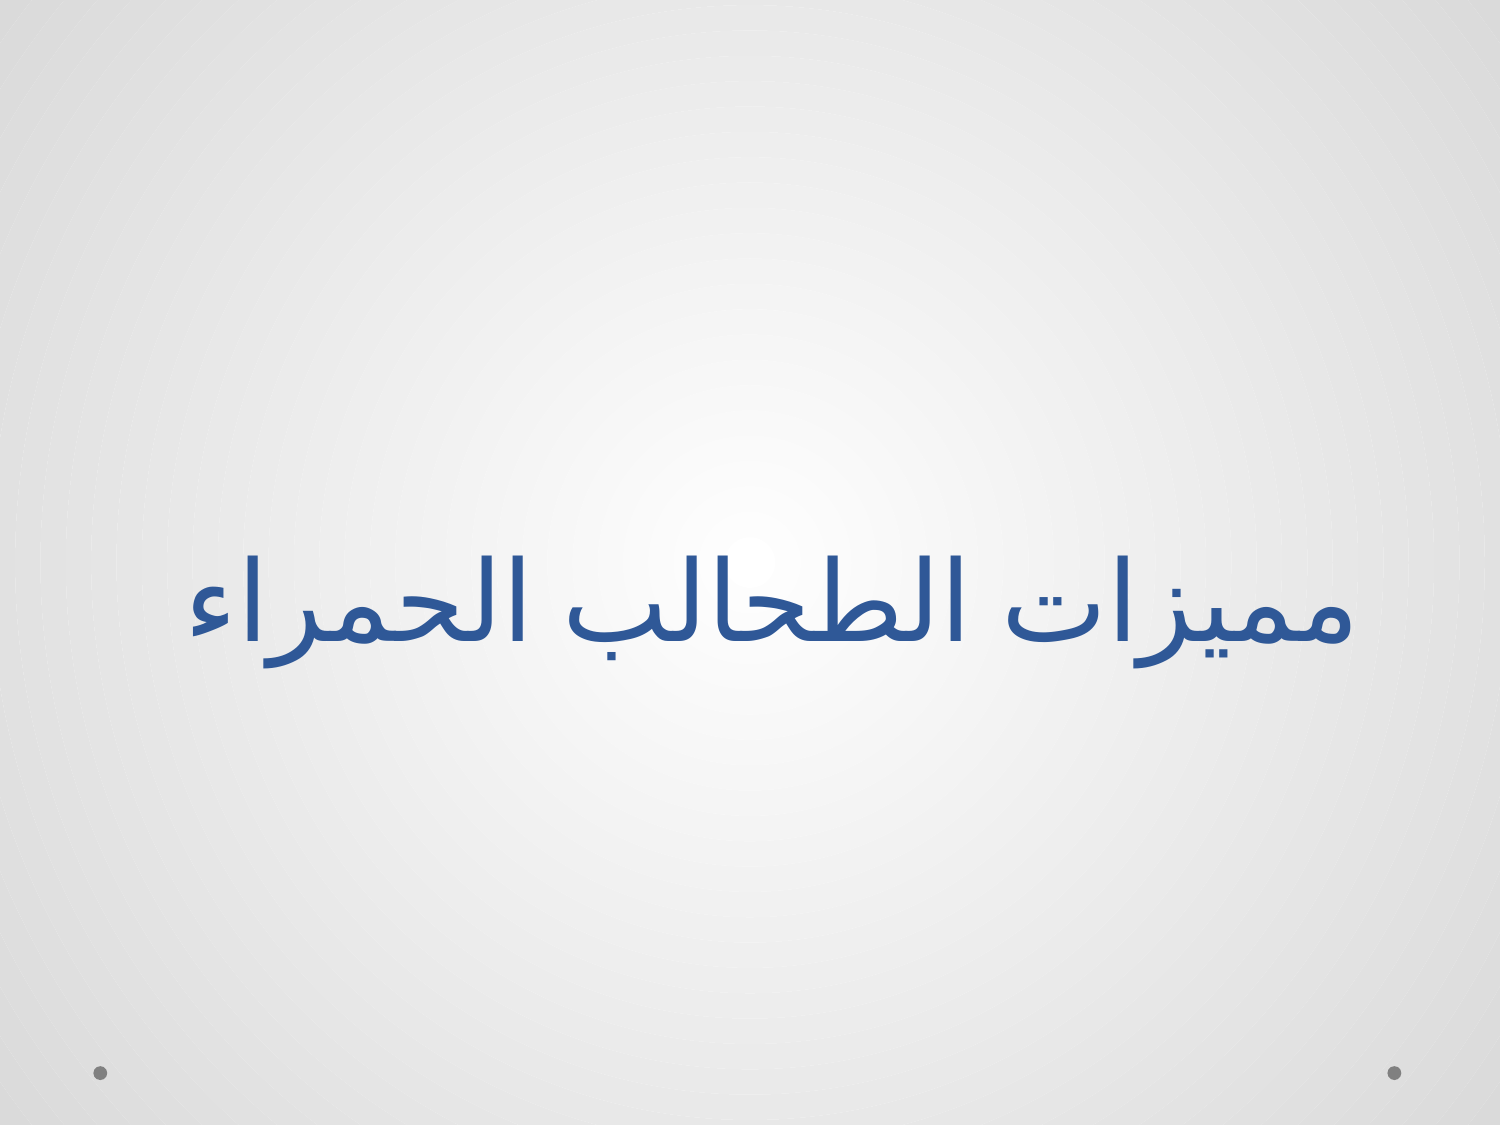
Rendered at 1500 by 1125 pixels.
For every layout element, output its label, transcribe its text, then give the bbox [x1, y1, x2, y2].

title مميزات الطحالب الحمراء [112, 408, 1463, 672]
